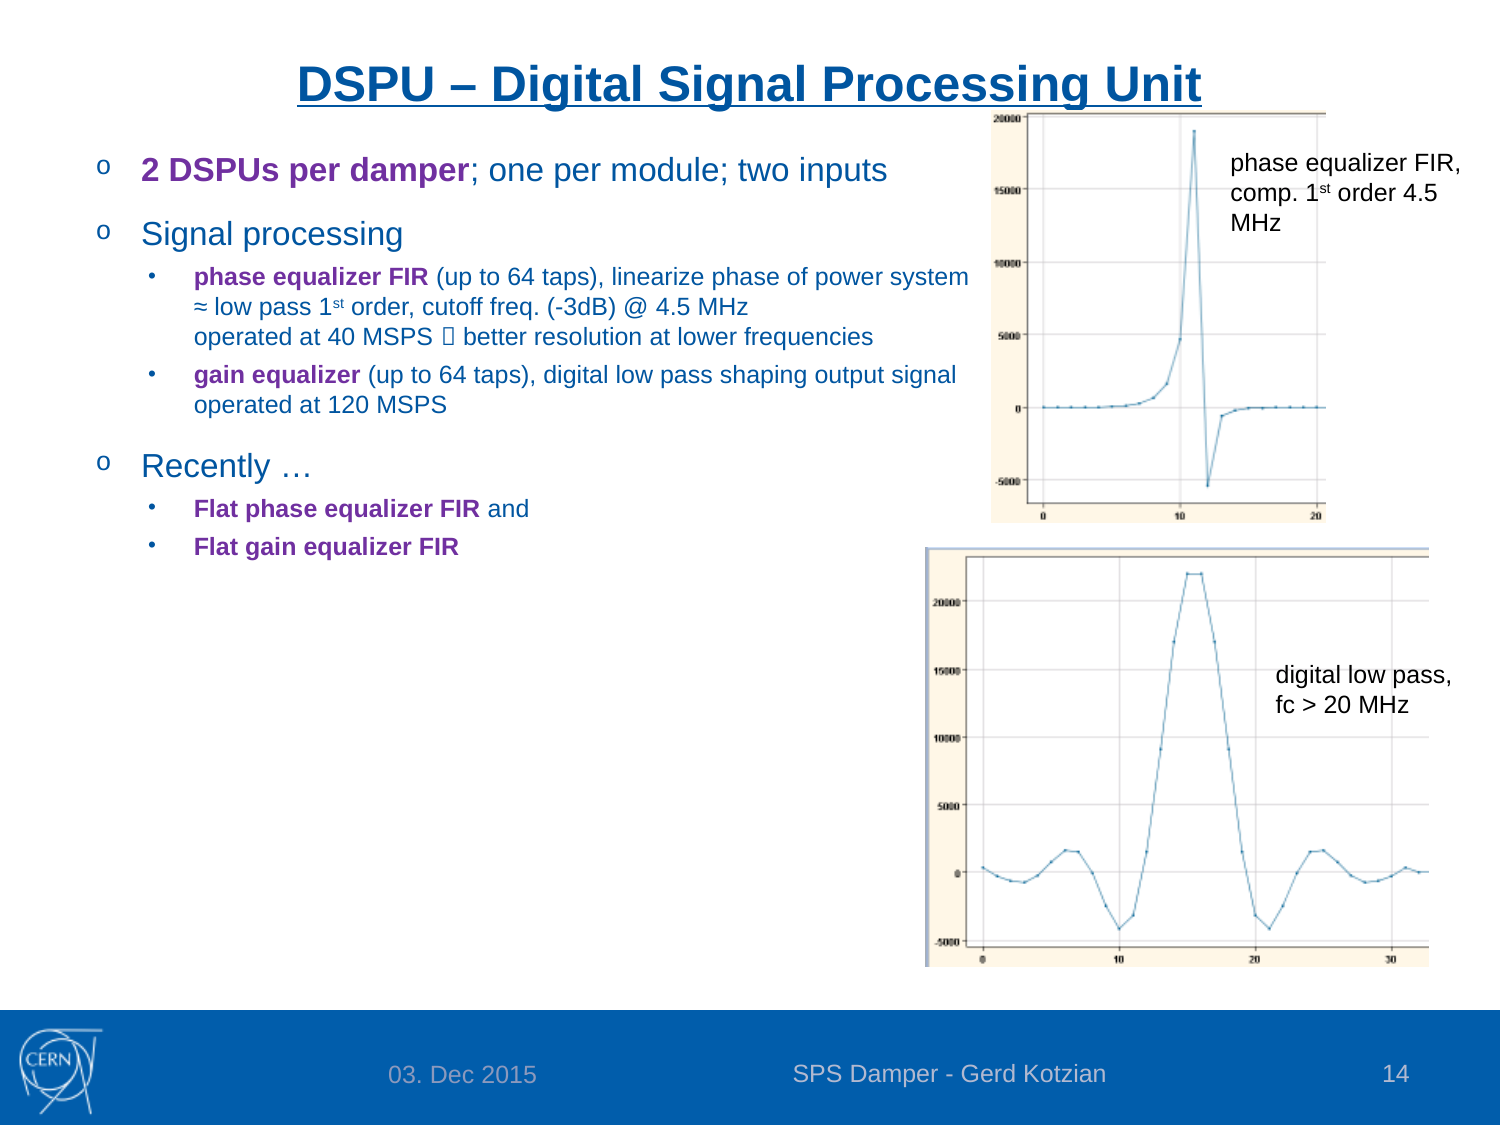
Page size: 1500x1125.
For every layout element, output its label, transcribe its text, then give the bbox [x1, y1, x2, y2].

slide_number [373, 1043, 563, 1104]
picture [991, 110, 1326, 524]
slide_number 13 [1342, 1042, 1425, 1103]
list Evaluating concepts for improvements of the damping performance different implementations for phase shift filters adaptive feedback control test a novel damping algorithm bunch extrapolation (single bunches, ions), beam gap interpolation (in between batches) Develop methods to facilitate loop diagnostics loop information indispensable during commissioning and for setting-up easy-to-use repeatable measurements: allows re-qualification of settings/parameters  handy e.g. for cycle generation review potential for per-bunch head/tail activity monitoring (test with wideband feedback) exploitation of new features real bunch-by-bunch damper (in view of crab cavity tests) adding a DDS allows for built-in-network analysis controlled emittance blow-up, beam cleaning, and bunch shaping using transverse excitation signals [982, 140, 1336, 534]
title DSPU – Digital Signal Processing Unit [75, 38, 1425, 125]
picture [925, 547, 1429, 967]
list 2 DSPUs per damper; one per module; two inputs Signal processing phase equalizer FIR (up to 64 taps), linearize phase of power system ≈ low pass 1st order, cutoff freq. (-3dB) @ 4.5 MHz operated at 40 MSPS  better resolution at lower frequencies gain equalizer (up to 64 taps), digital low pass shaping output signal operated at 120 MSPS Recently … Flat phase equalizer FIR and Flat gain equalizer FIR [75, 140, 1425, 974]
text_box digital low pass, fc > 20 MHz [1439, 650, 1500, 726]
title Plans for 2016 [982, 101, 1336, 125]
text_box phase equalizer FIR, comp. 1st order 4.5 MHz [1336, 138, 1500, 244]
footer SPS Damper - Gerd Kotzian [575, 1042, 1326, 1103]
